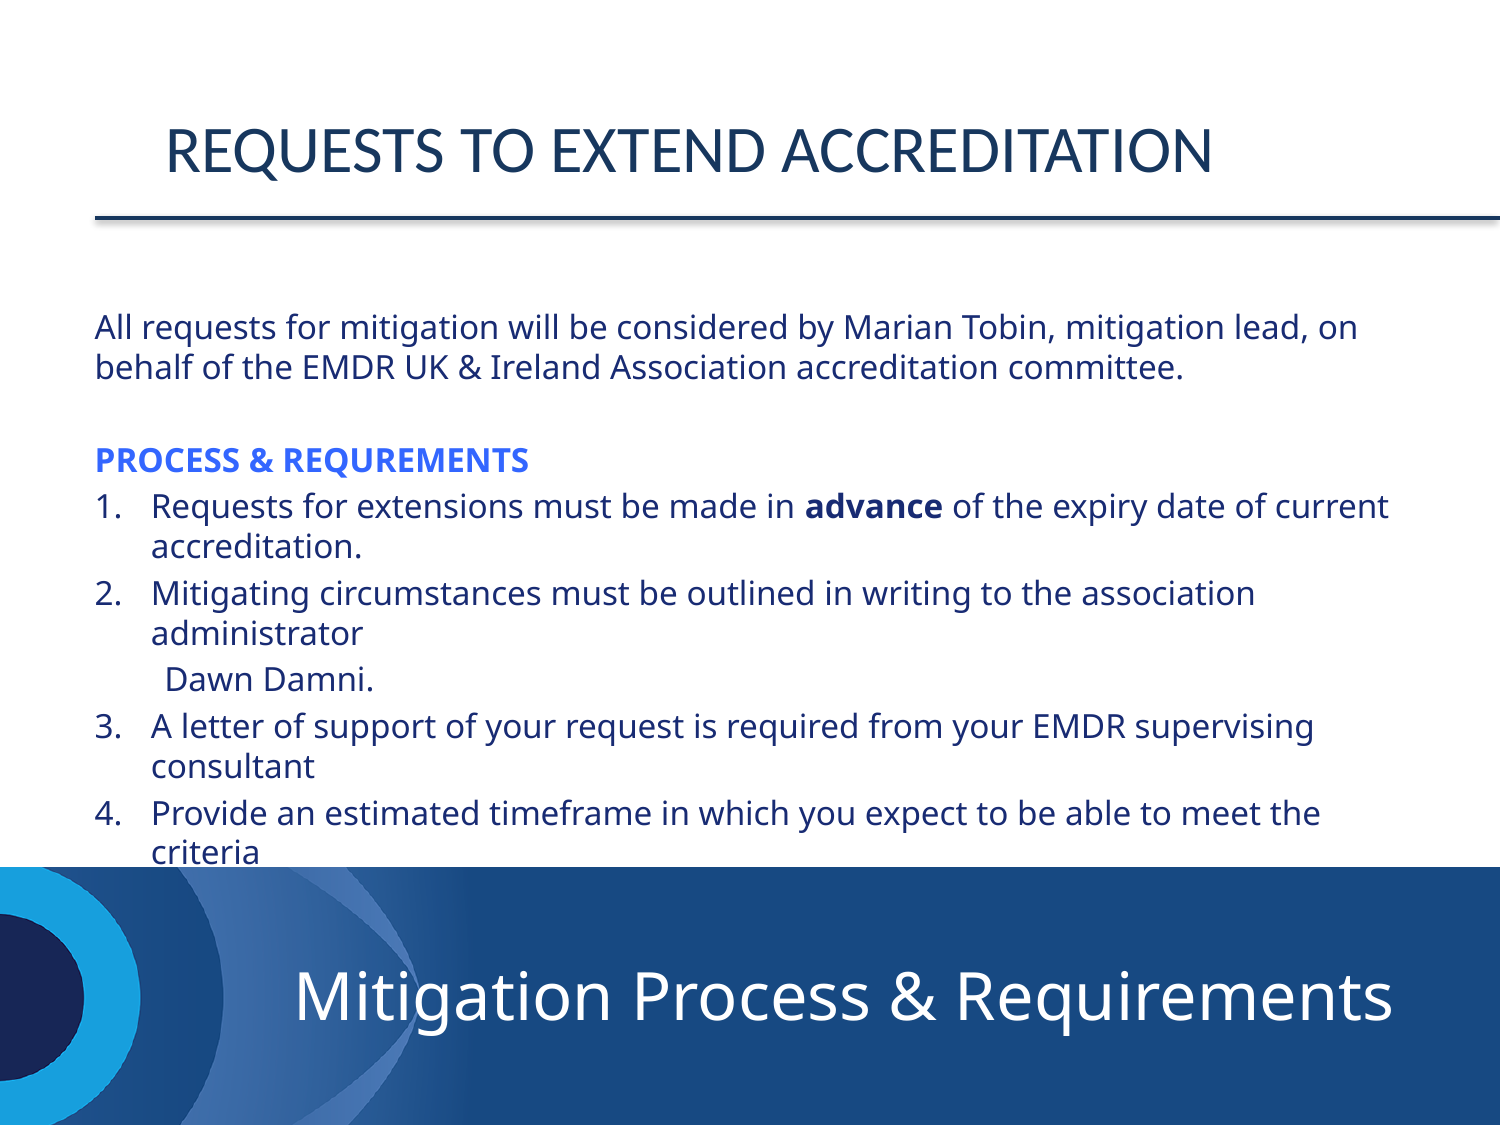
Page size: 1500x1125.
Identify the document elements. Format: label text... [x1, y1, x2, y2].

list All requests for mitigation will be considered by Marian Tobin, mitigation lead, on behalf of the EMDR UK & Ireland Association accreditation committee. PROCESS & REQUREMENTS Requests for extensions must be made in advance of the expiry date of current accreditation. Mitigating circumstances must be outlined in writing to the association administrator Dawn Damni. A letter of support of your request is required from your EMDR supervising consultant Provide an estimated timeframe in which you expect to be able to meet the criteria Further information may be requested to help with decision making Further information may be requested to help with the decision making. Confirmation of your professional registration Indication of CPD to date Indication of number of EMDR clients to date Indication of EMDR R supervision hours to date [79, 298, 1429, 784]
picture [0, 867, 1500, 1125]
text_box REQUESTS TO EXTEND ACCREDITATION [0, 54, 1500, 194]
